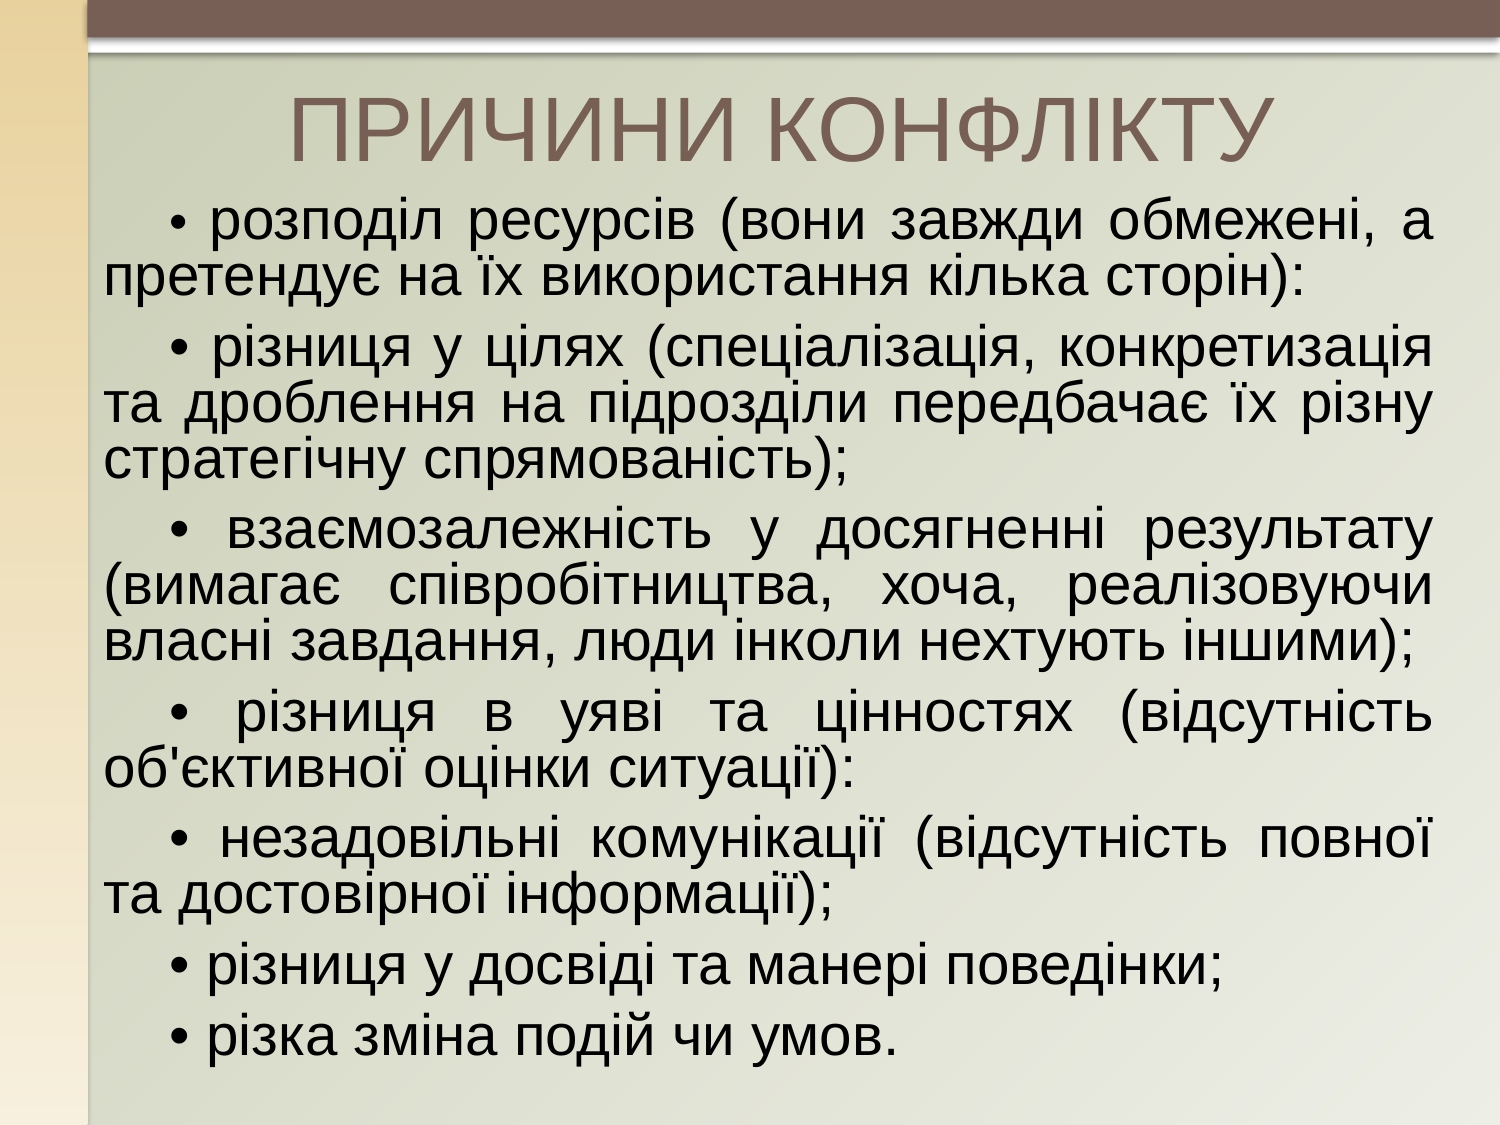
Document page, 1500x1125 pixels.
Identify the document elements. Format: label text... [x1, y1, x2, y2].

list • розподіл ресурсів (вони завжди обмежені, а претендує на їх використання кілька сторін): • різниця у цілях (спеціалізація, конкретизація та дроблення на підрозділи передбачає їх різну стратегічну спрямованість); • взаємозалежність у досягненні результату (вимагає співробітництва, хоча, реалізовуючи власні завдання, люди інколи нехтують іншими); • різниця в уяві та цінностях (відсутність об'єктивної оцінки ситуації): • незадовільні комунікації (відсутність повної та достовірної інформації); • різниця у досвіді та манері поведінки; • різка зміна подій чи умов. [88, 187, 1451, 1088]
title ПРИЧИНИ КОНФЛІКТУ [124, 62, 1438, 187]
